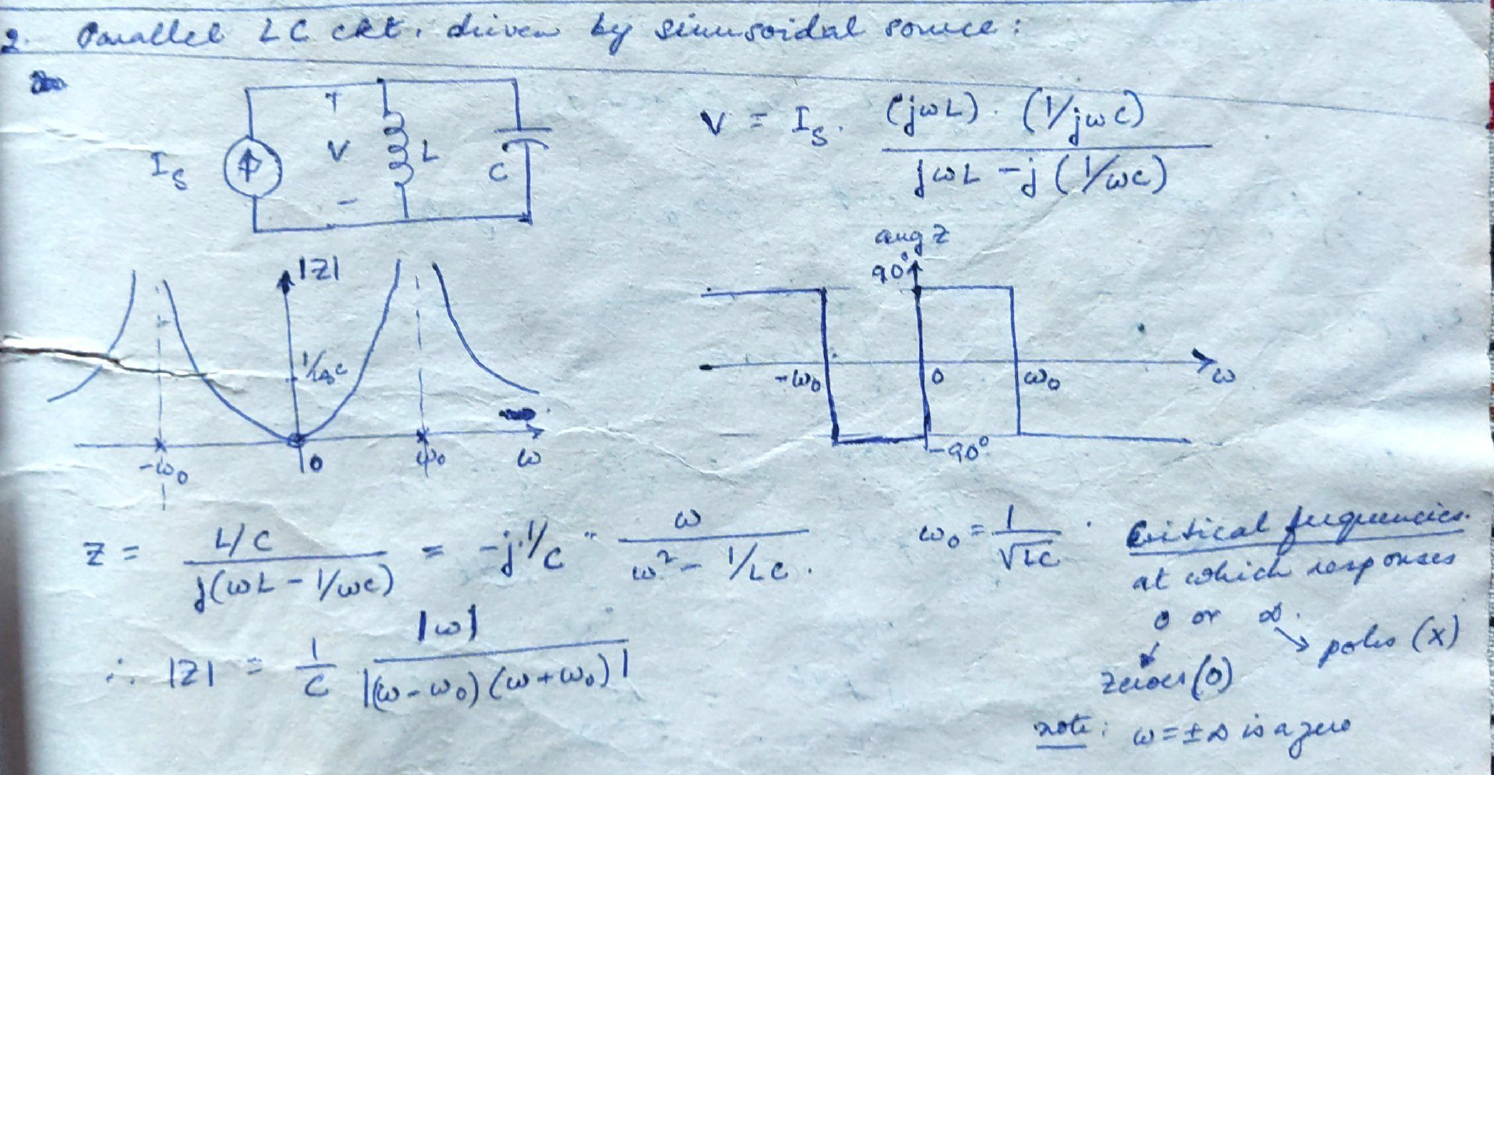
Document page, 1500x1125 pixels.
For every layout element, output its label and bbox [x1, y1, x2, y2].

picture [0, 0, 1494, 776]
